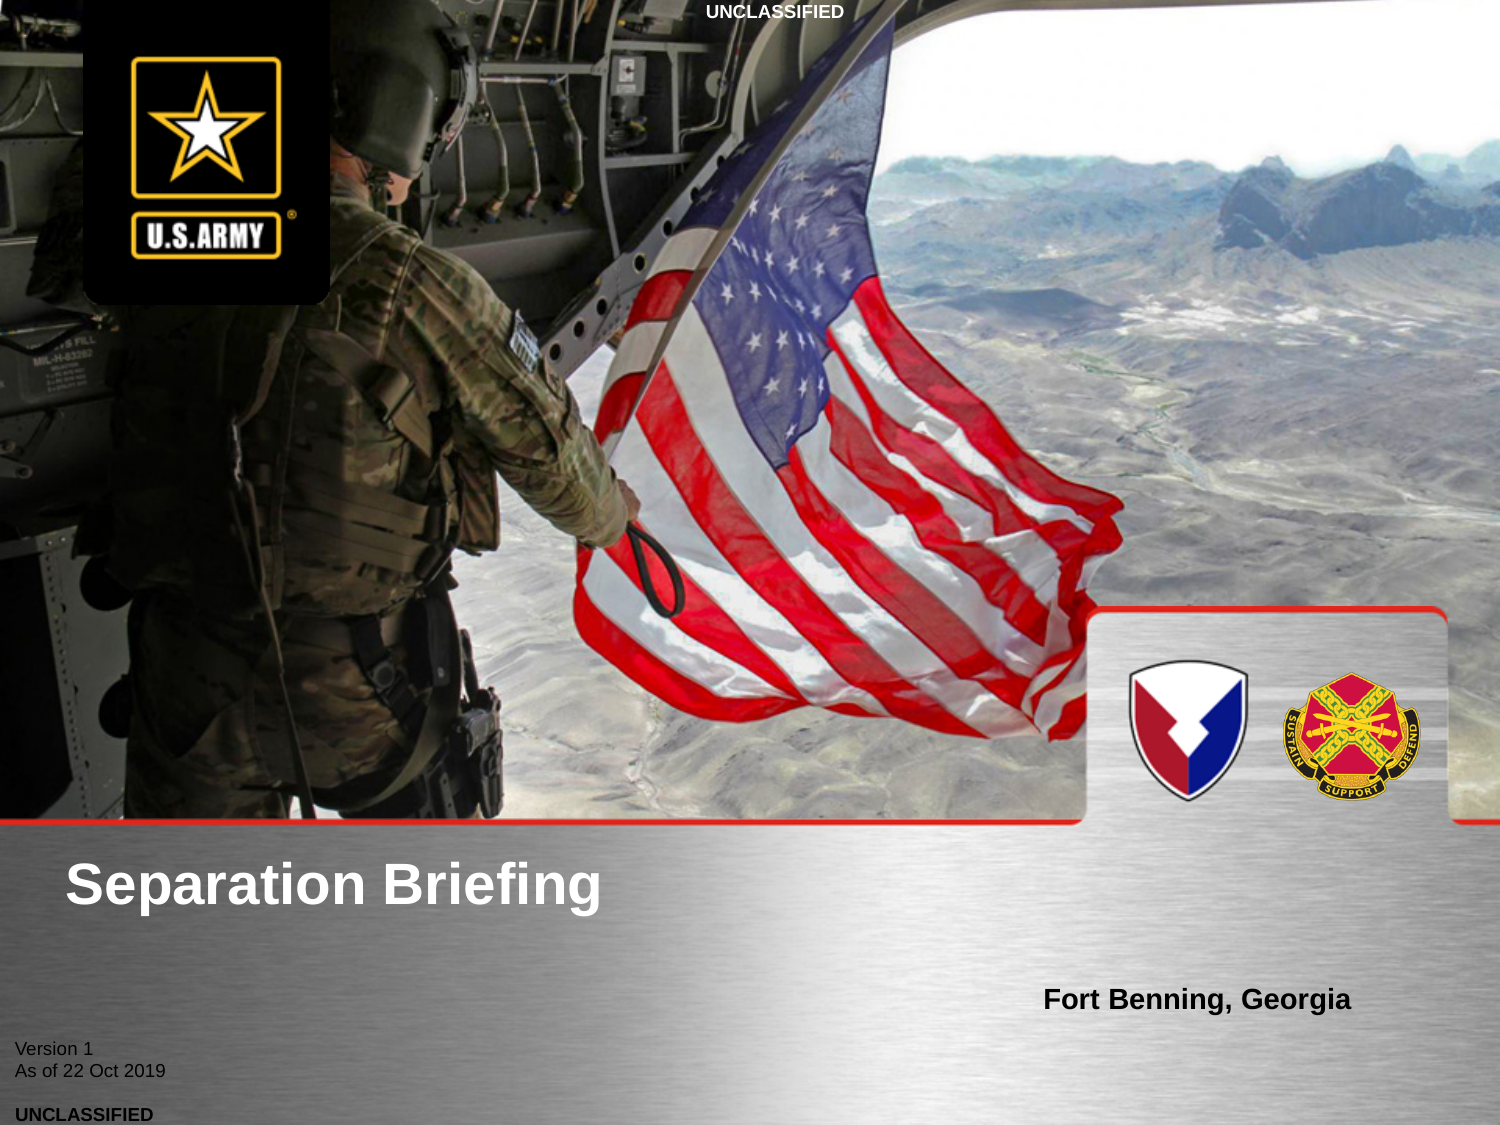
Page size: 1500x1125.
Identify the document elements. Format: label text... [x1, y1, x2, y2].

text_box Version 1 As of 22 Oct 2019 [0, 1028, 253, 1089]
text_box Fort Benning, Georgia [871, 973, 1500, 1023]
title Separation Briefing [65, 854, 1240, 918]
picture [0, 0, 1500, 1125]
